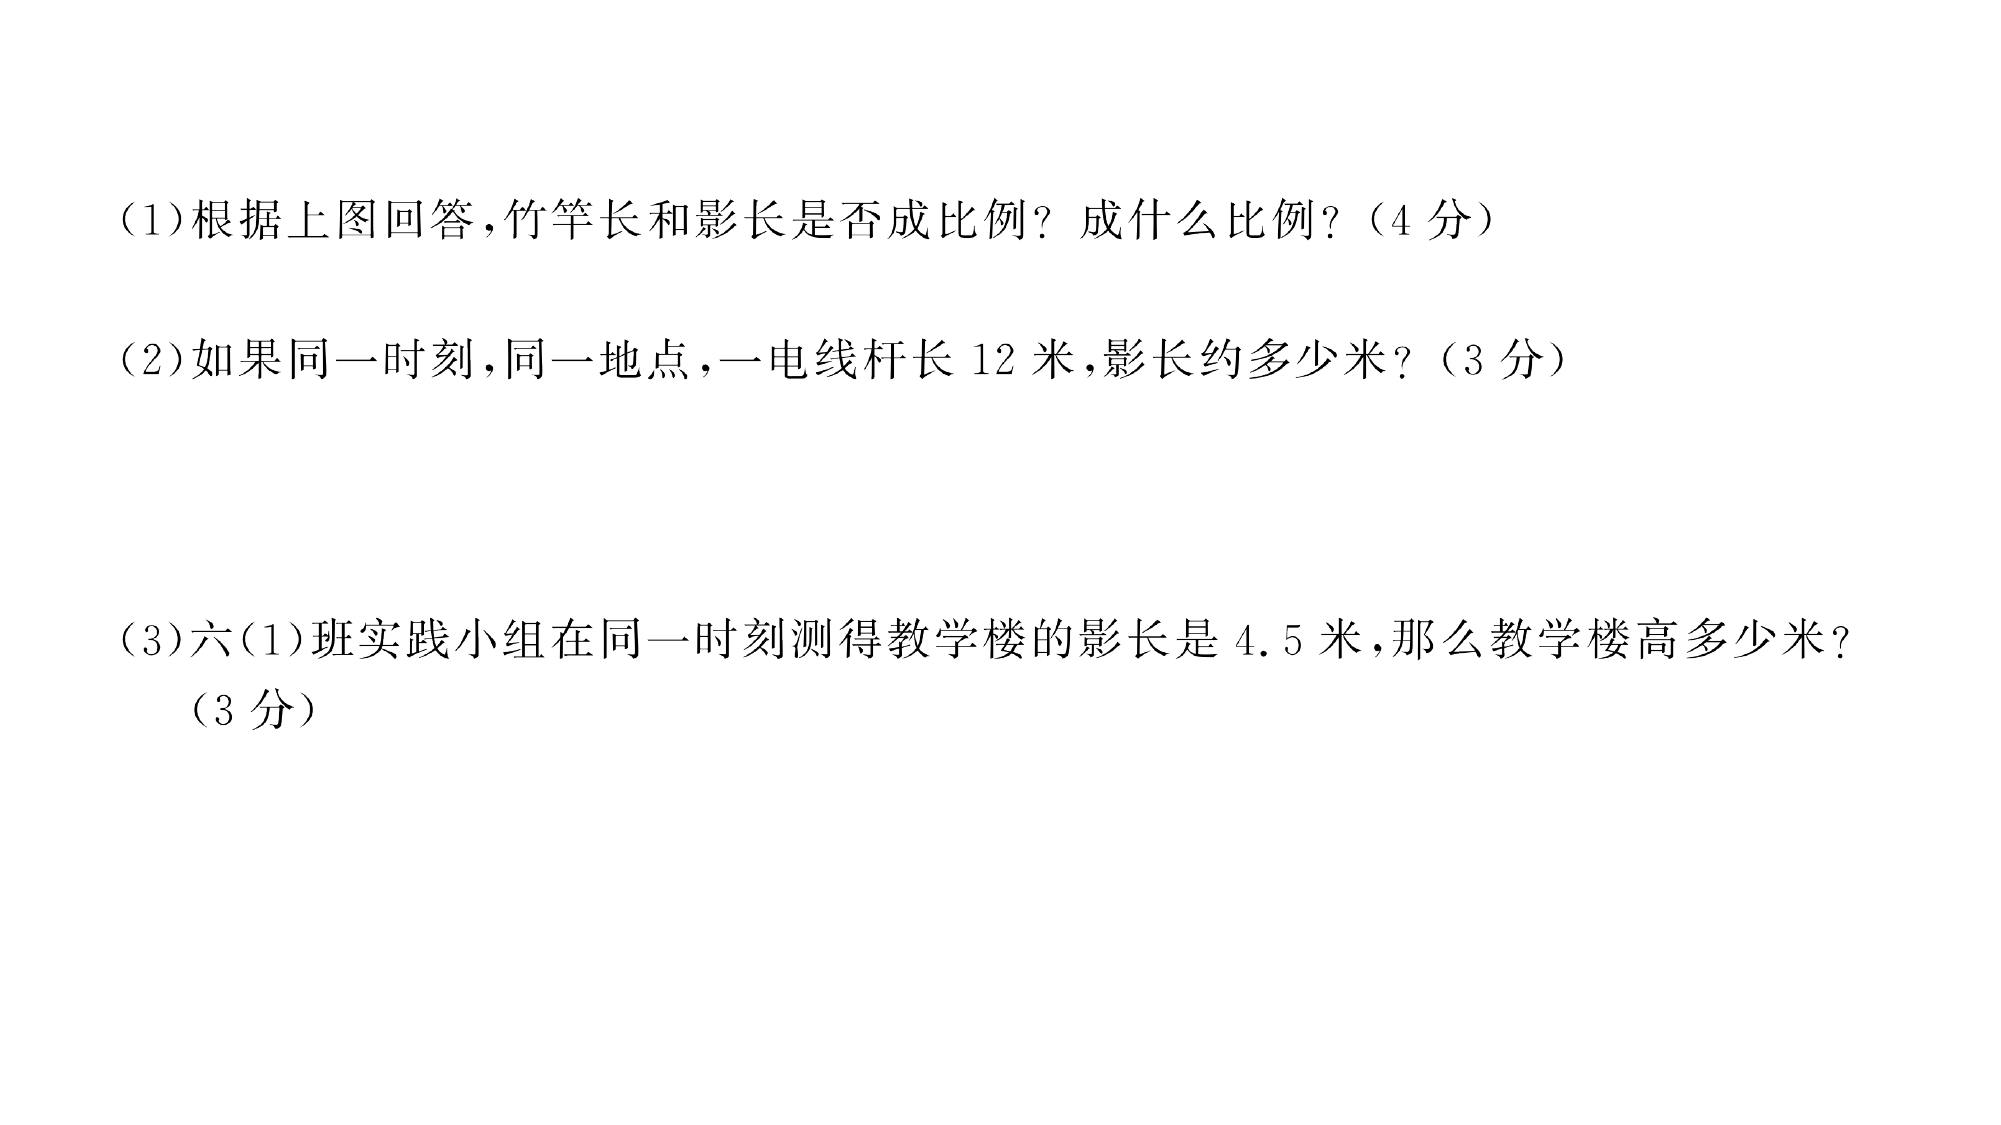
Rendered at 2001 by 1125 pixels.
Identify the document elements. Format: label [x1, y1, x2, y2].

picture [118, 177, 2000, 951]
